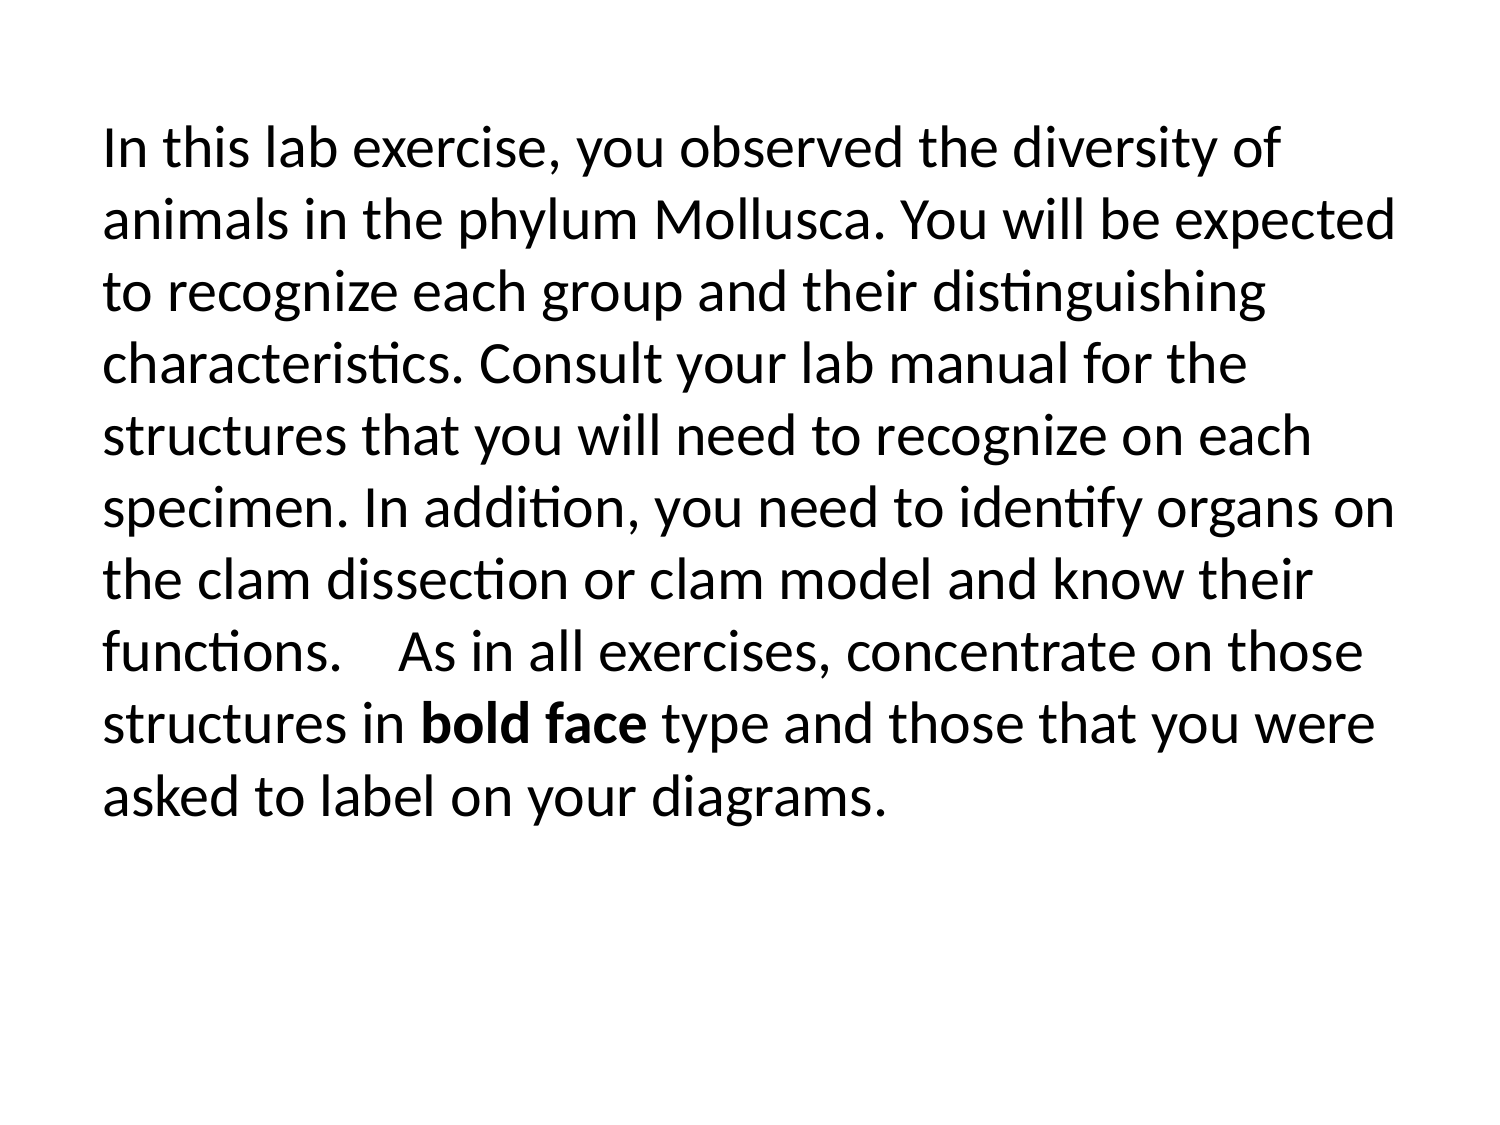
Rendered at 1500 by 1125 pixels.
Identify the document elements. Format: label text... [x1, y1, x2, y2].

text_box In this lab exercise, you observed the diversity of animals in the phylum Mollusca. You will be expected to recognize each group and their distinguishing characteristics. Consult your lab manual for the structures that you will need to recognize on each specimen. In addition, you need to identify organs on the clam dissection or clam model and know their functions. As in all exercises, concentrate on those structures in bold face type and those that you were asked to label on your diagrams. [87, 99, 1413, 888]
